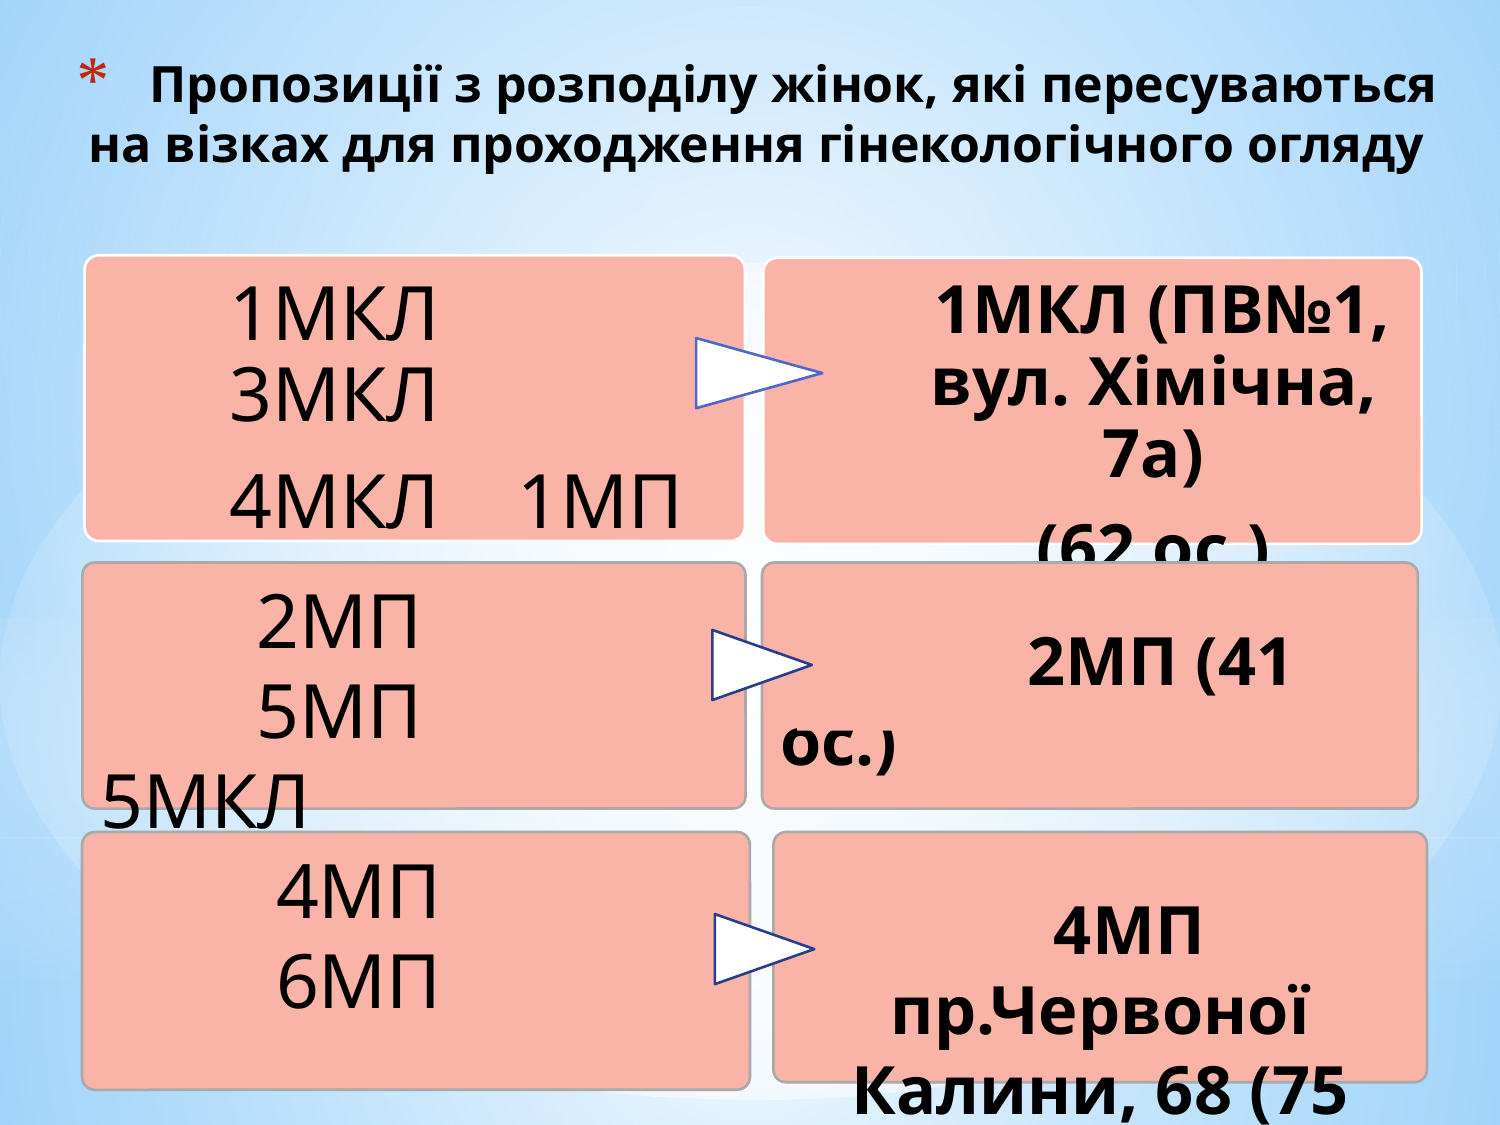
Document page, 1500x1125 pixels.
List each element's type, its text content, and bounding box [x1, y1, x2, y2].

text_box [761, 562, 1419, 809]
text_box [711, 649, 755, 702]
text_box [713, 912, 767, 986]
text_box 2МП 5МП 5МКЛ [81, 648, 747, 810]
text_box 4МП 6МП [80, 830, 752, 1092]
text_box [773, 831, 1428, 1083]
title Пропозиції з розподілу жінок, які пересуваються на візках для проходження гінекологічного огляду [23, 45, 1454, 197]
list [76, 160, 1427, 639]
